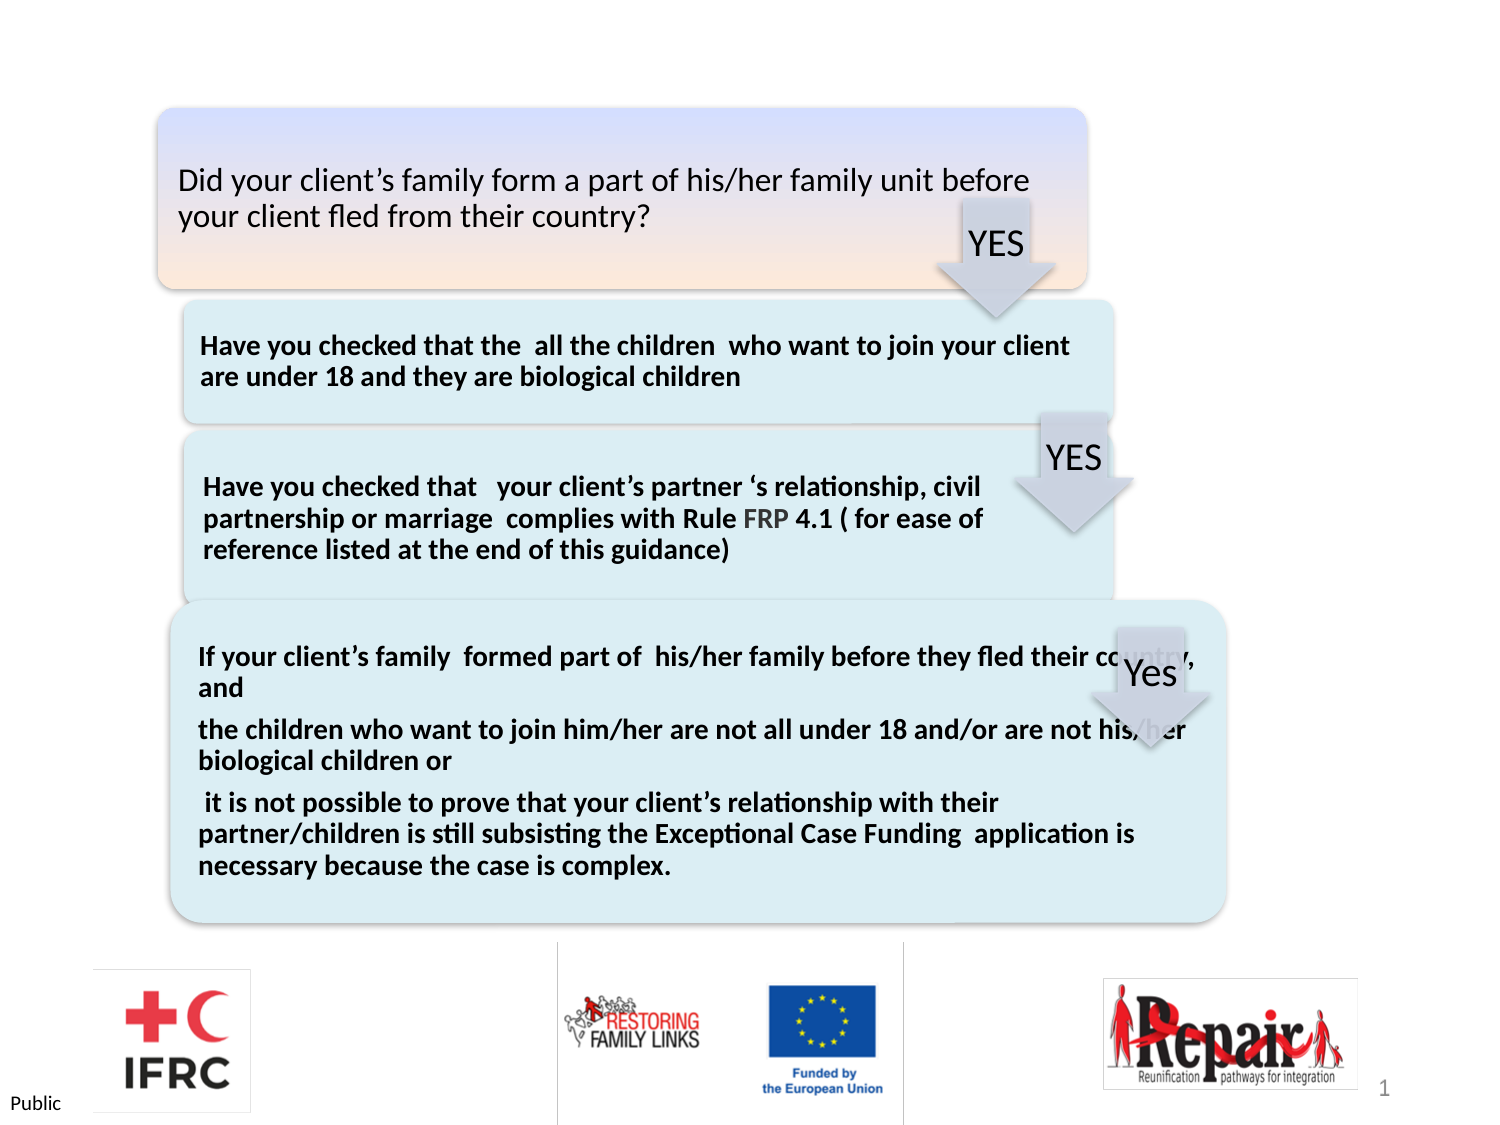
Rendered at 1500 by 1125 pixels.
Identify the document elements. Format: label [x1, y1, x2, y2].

text_box [157, 94, 1320, 921]
picture [93, 942, 1407, 1125]
